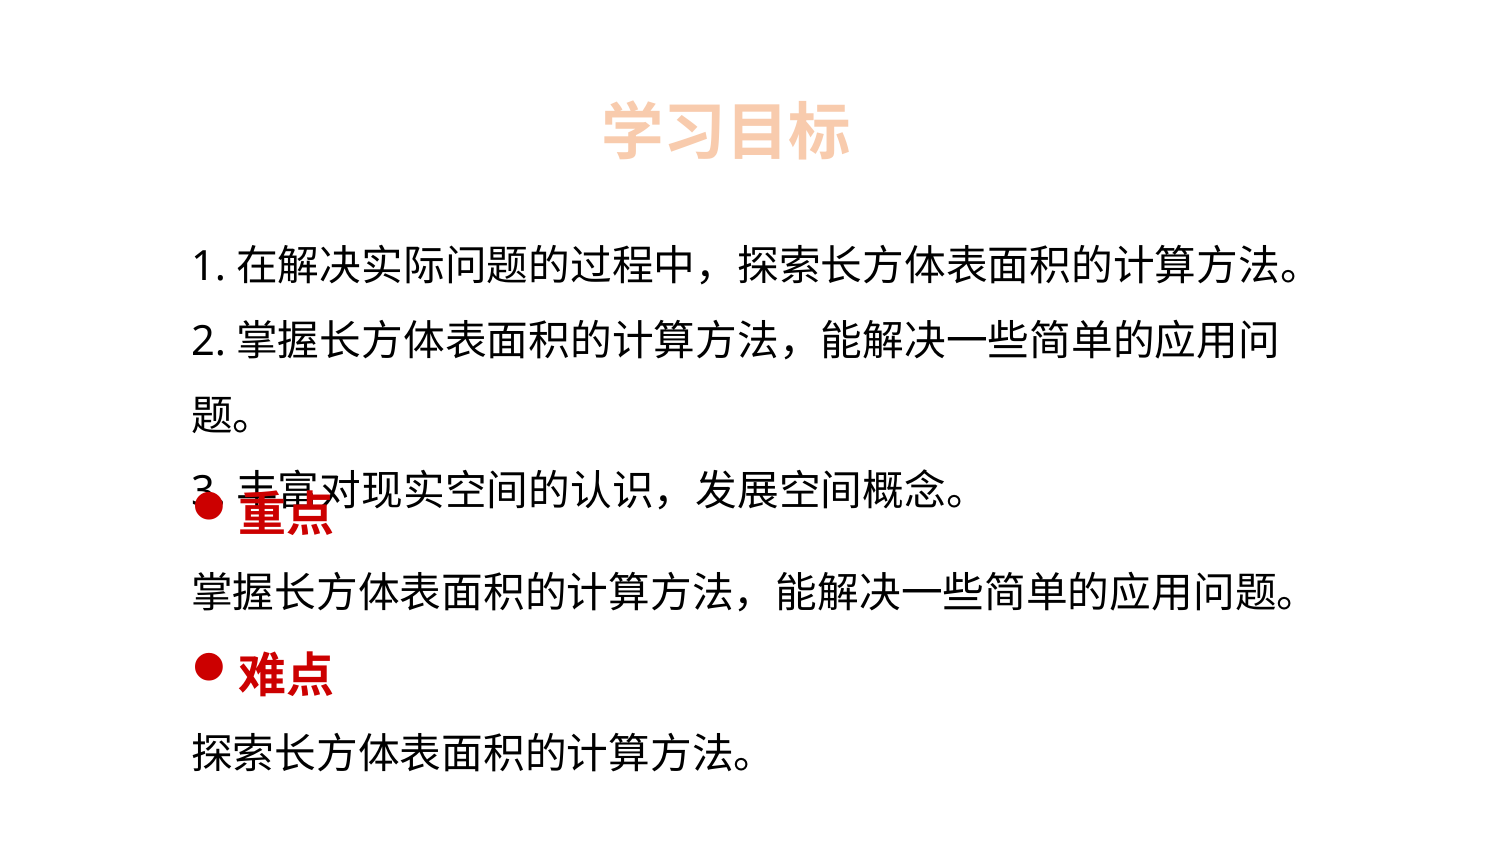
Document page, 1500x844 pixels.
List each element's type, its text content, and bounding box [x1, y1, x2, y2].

text_box 重点 掌握长方体表面积的计算方法，能解决一些简单的应用问题。 难点 探索长方体表面积的计算方法。 [178, 448, 1376, 783]
text_box 学习目标 [588, 85, 864, 174]
text_box 1.在解决实际问题的过程中，探索长方体表面积的计算方法。 2.掌握长方体表面积的计算方法，能解决一些简单的应用问题。 3.丰富对现实空间的认识，发展空间概念。 [178, 207, 1359, 448]
